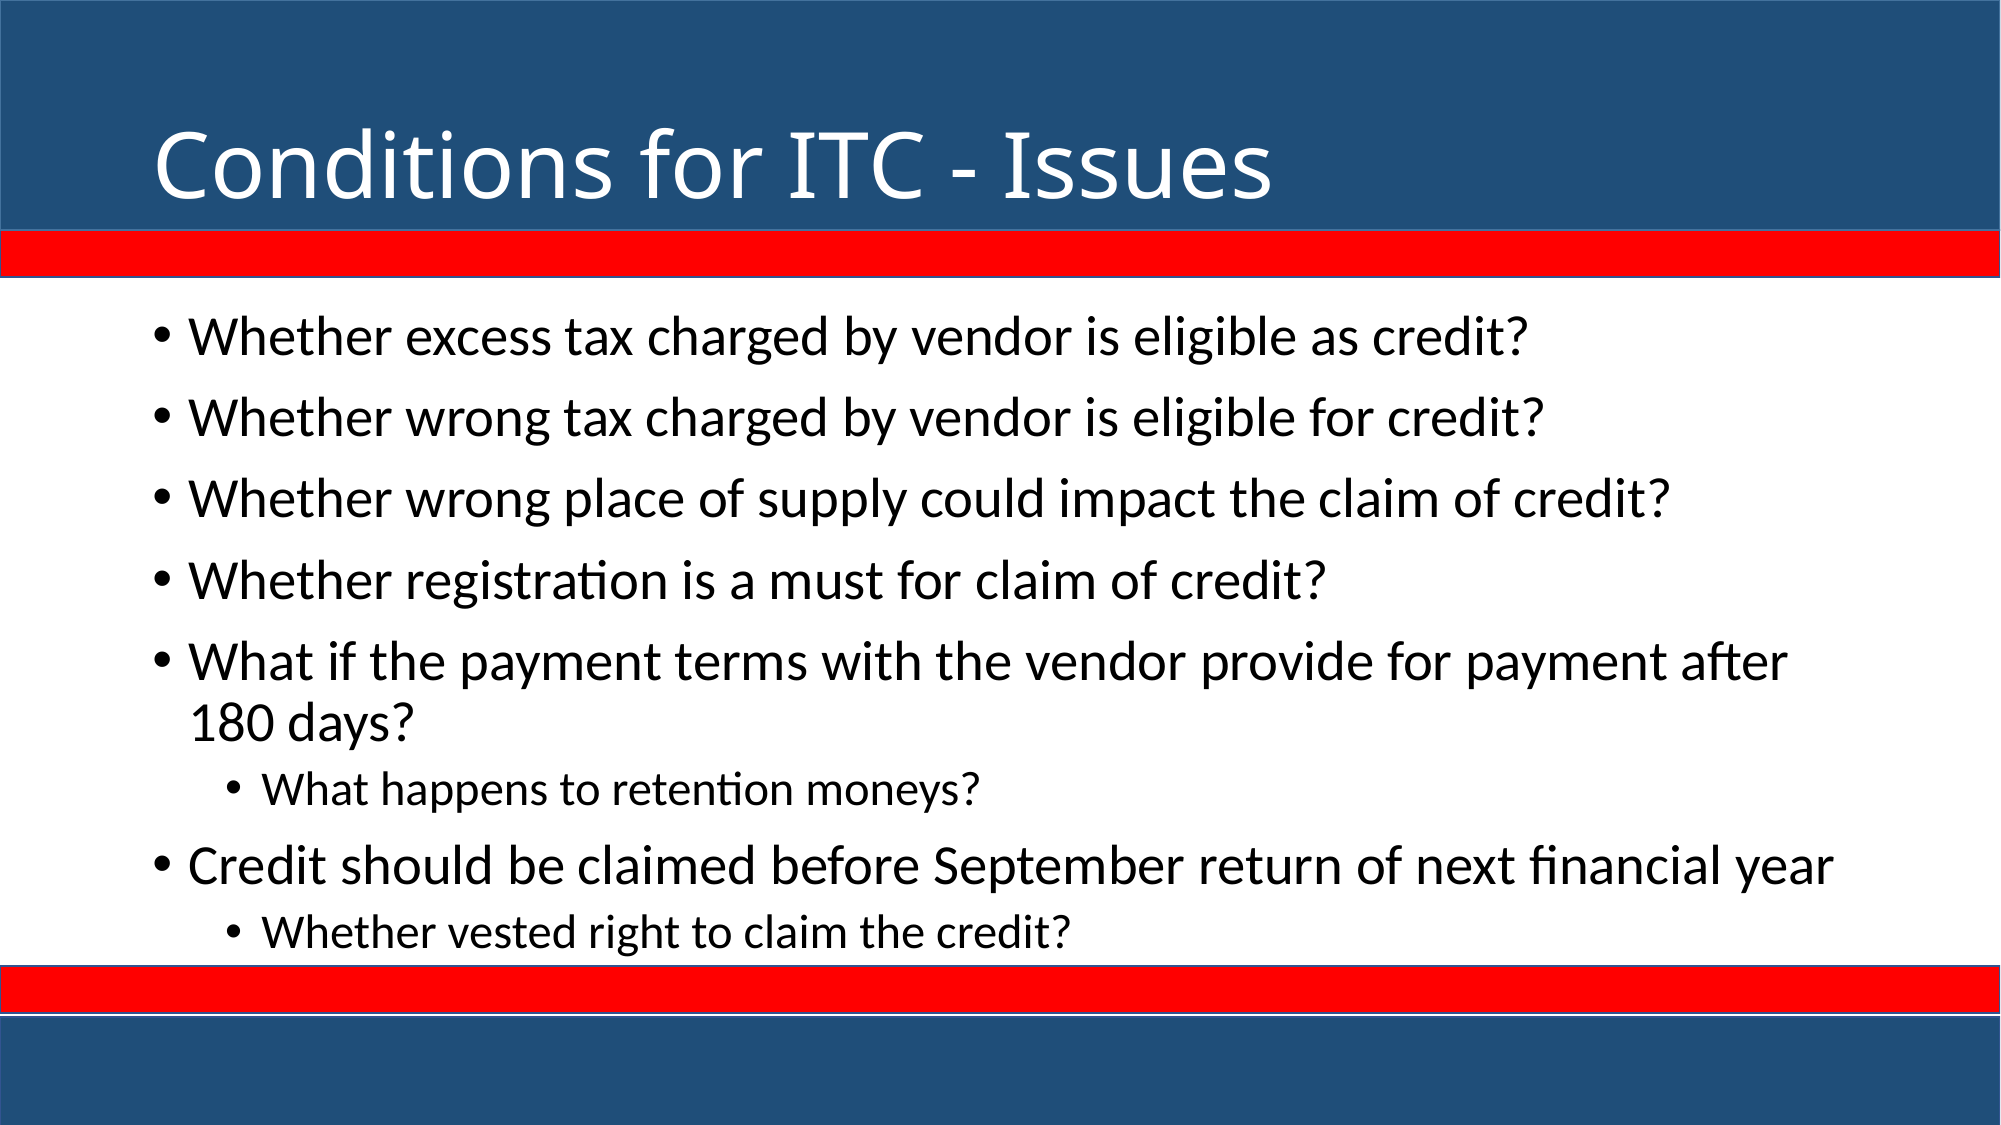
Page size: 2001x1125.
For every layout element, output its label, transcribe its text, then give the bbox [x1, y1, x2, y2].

title Conditions for ITC - Issues [137, 59, 1863, 278]
list Whether excess tax charged by vendor is eligible as credit? Whether wrong tax charged by vendor is eligible for credit? Whether wrong place of supply could impact the claim of credit? Whether registration is a must for claim of credit? What if the payment terms with the vendor provide for payment after 180 days? What happens to retention moneys? Credit should be claimed before September return of next financial year Whether vested right to claim the credit? [137, 299, 1863, 1014]
